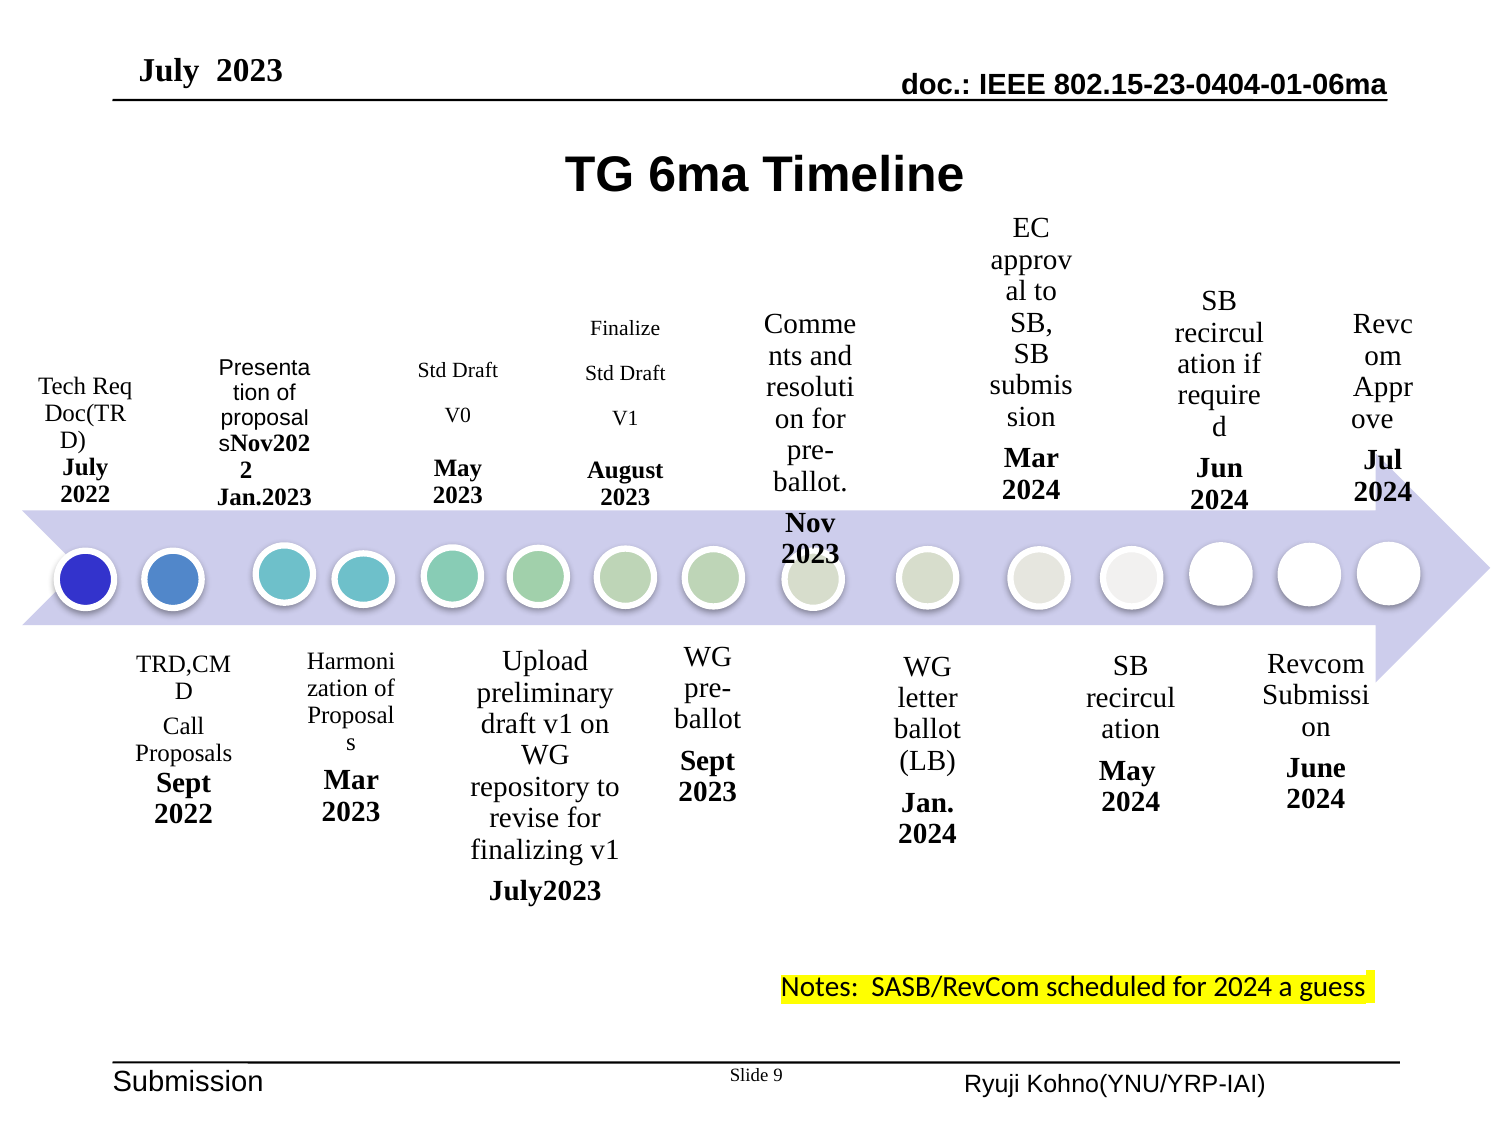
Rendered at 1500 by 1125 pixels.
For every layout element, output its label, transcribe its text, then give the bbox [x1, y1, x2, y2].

slide_number Slide 9 [712, 1062, 801, 1093]
text_box TG 6ma Timeline [550, 133, 980, 209]
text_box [1196, 294, 1308, 533]
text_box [21, 292, 1491, 867]
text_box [963, 184, 1030, 523]
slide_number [123, 67, 387, 104]
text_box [1035, 120, 1193, 835]
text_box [553, 309, 697, 532]
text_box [1243, 299, 1396, 832]
text_box Notes: SASB/RevCom scheduled for 2024 a guess [766, 960, 1441, 1010]
